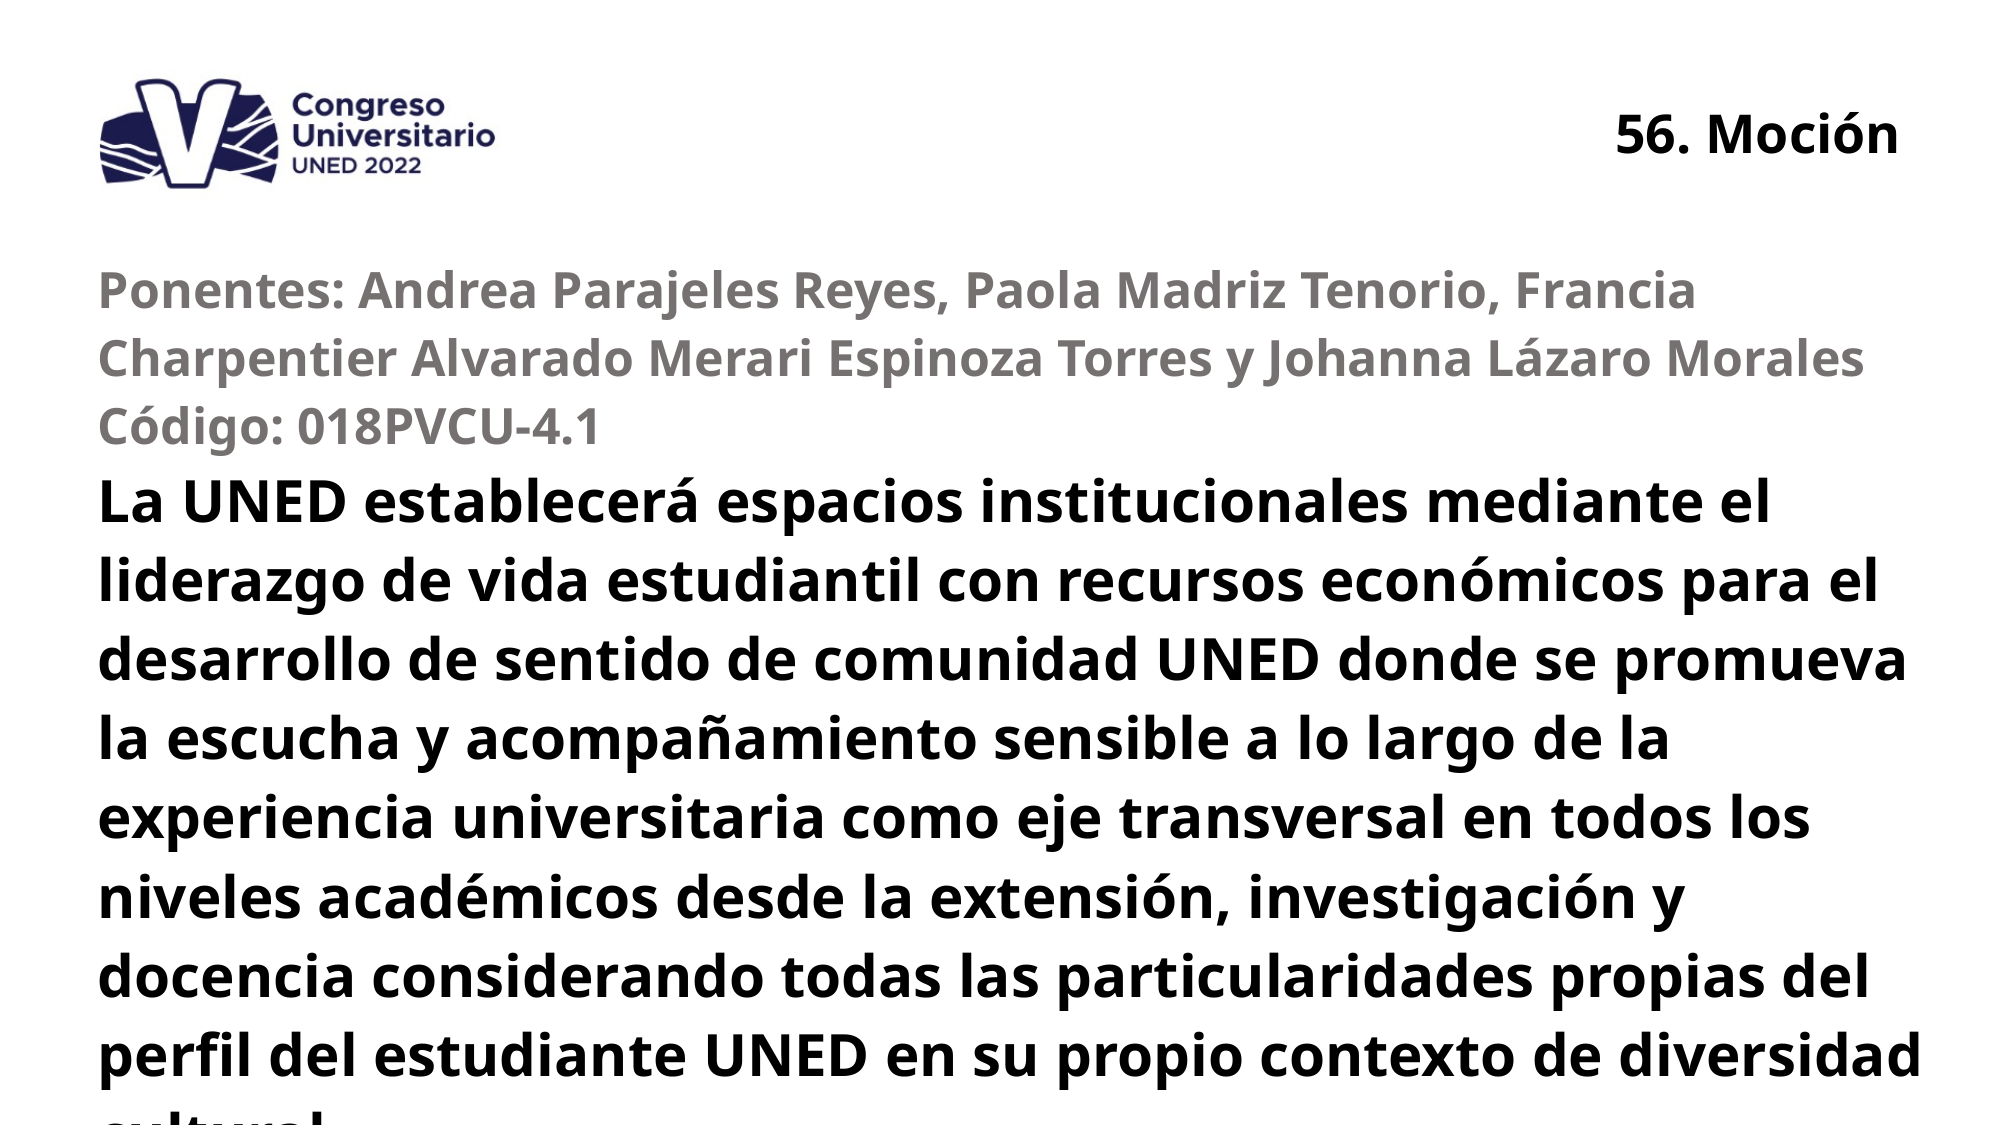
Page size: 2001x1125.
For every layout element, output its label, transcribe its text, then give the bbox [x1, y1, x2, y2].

table_cell La UNED establecerá espacios institucionales mediante el liderazgo de vida estudiantil con recursos económicos para el desarrollo de sentido de comunidad UNED donde se promueva la escucha y acompañamiento sensible a lo largo de la experiencia universitaria como eje transversal en todos los niveles académicos desde la extensión, investigación y docencia considerando todas las particularidades propias del perfil del estudiante UNED en su propio contexto de diversidad cultural. [87, 460, 1970, 1125]
table_header Ponentes: Andrea Parajeles Reyes, Paola Madriz Tenorio, Francia Charpentier Alvarado Merari Espinoza Torres y Johanna Lázaro Morales Código: 018PVCU-4.1 [88, 256, 1969, 460]
picture [0, 0, 2001, 1125]
text_box 56. Moción [1565, 93, 1916, 175]
